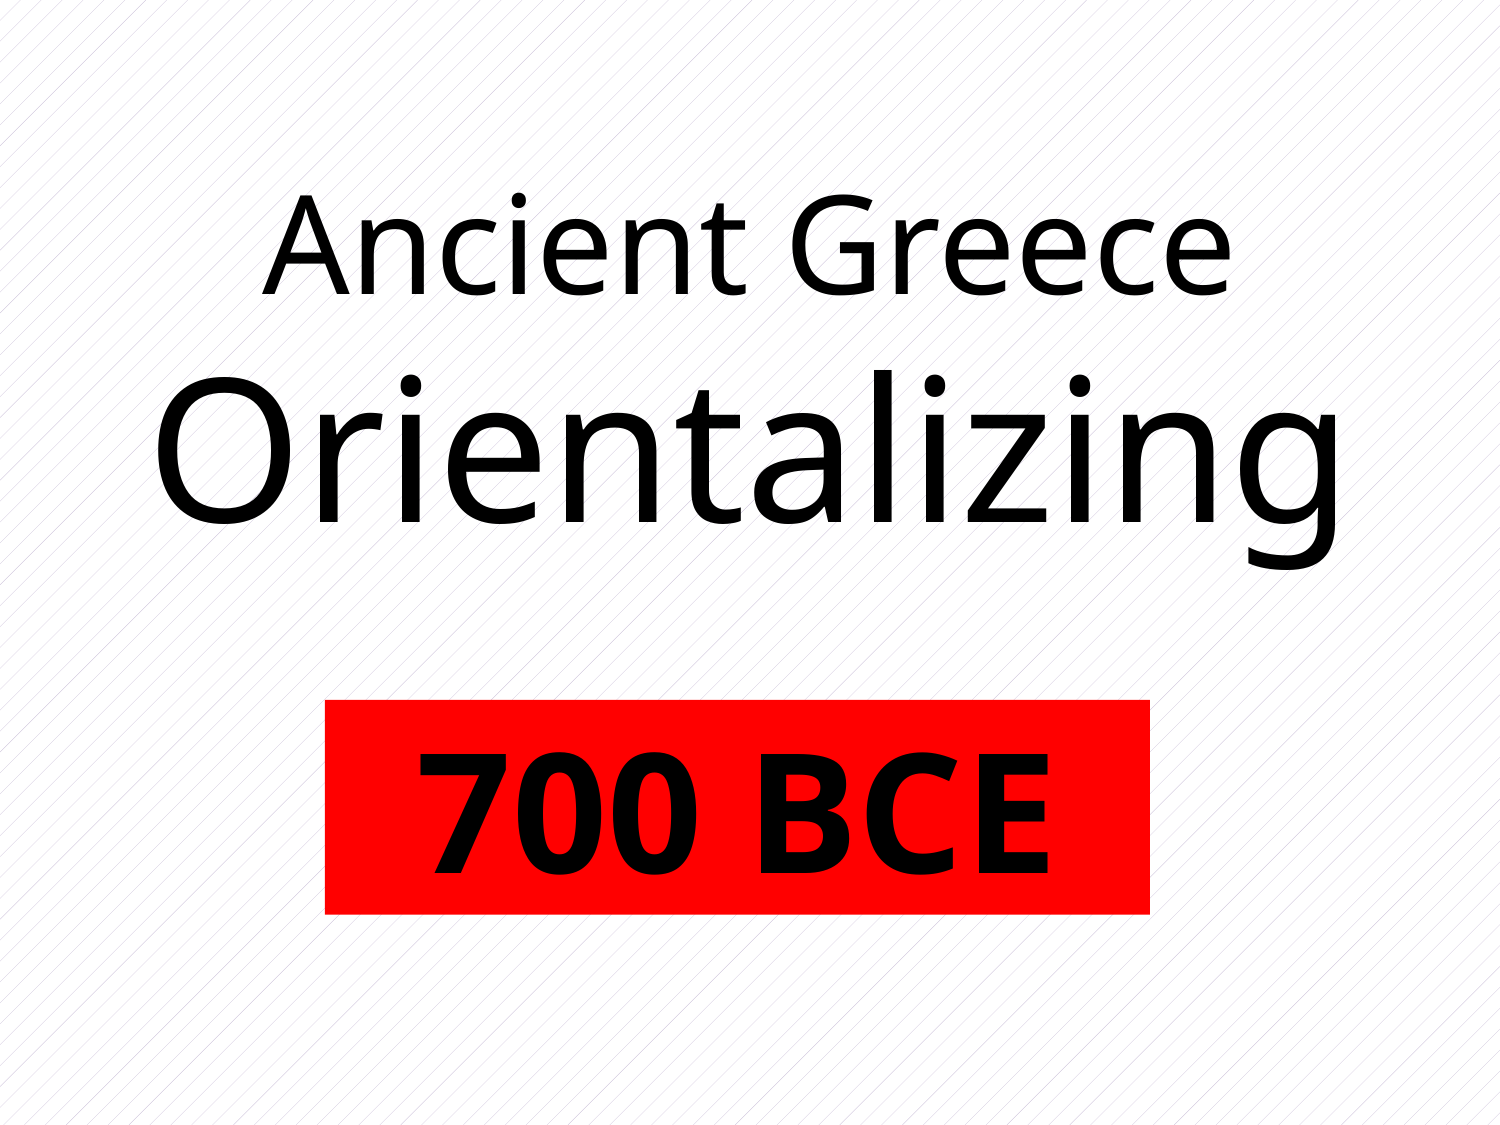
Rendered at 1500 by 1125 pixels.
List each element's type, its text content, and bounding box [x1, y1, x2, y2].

text_box 700 BCE [324, 699, 1150, 915]
text_box Ancient Greece Orientalizing [0, 149, 1500, 570]
